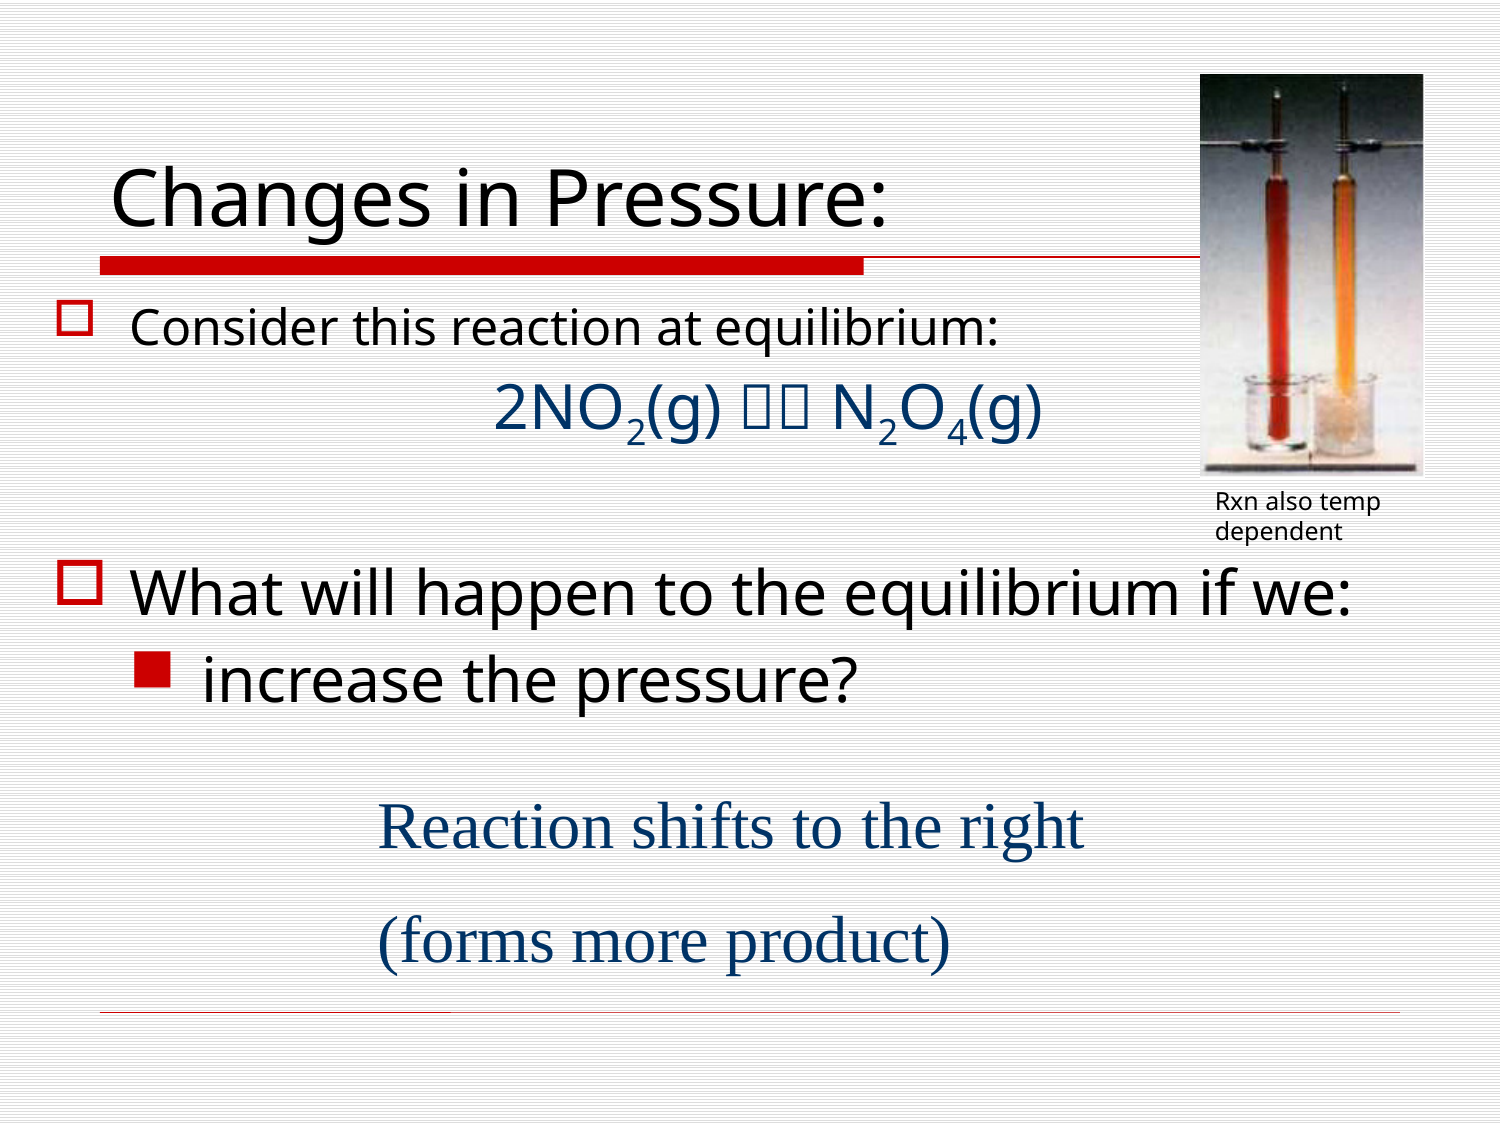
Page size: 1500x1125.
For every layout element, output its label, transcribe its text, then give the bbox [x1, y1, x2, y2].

title Changes in Pressure: [94, 50, 1407, 250]
list Consider this reaction at equilibrium: 2NO2(g)  N2O4(g) What will happen to the equilibrium if we: increase the pressure? [37, 287, 1500, 924]
text_box Reaction shifts to the right (forms more product) [362, 774, 1388, 983]
picture [1199, 74, 1426, 479]
text_box Rxn also temp dependent [1200, 478, 1450, 553]
